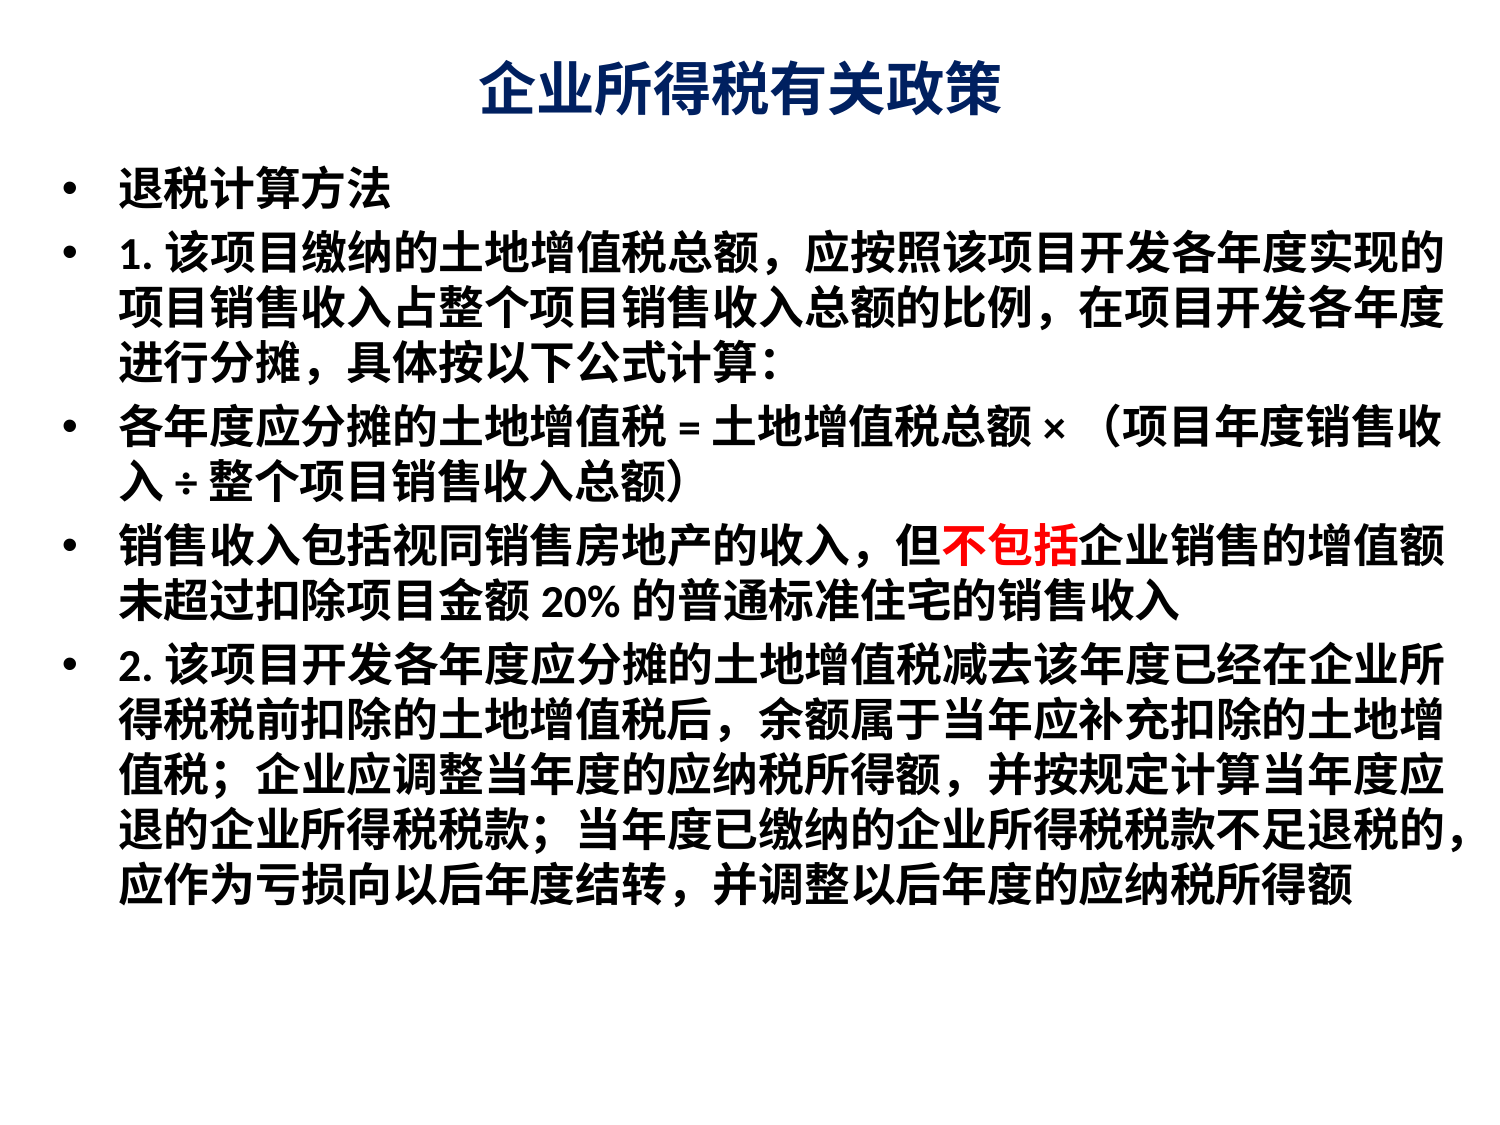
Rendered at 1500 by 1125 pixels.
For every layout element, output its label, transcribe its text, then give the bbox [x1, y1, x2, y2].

title 企业所得税有关政策 [75, 45, 1407, 129]
list 退税计算方法 1.该项目缴纳的土地增值税总额，应按照该项目开发各年度实现的项目销售收入占整个项目销售收入总额的比例，在项目开发各年度进行分摊，具体按以下公式计算： 各年度应分摊的土地增值税=土地增值税总额×（项目年度销售收入÷整个项目销售收入总额） 销售收入包括视同销售房地产的收入，但不包括企业销售的增值额未超过扣除项目金额20%的普通标准住宅的销售收入 2.该项目开发各年度应分摊的土地增值税减去该年度已经在企业所得税税前扣除的土地增值税后，余额属于当年应补充扣除的土地增值税；企业应调整当年度的应纳税所得额，并按规定计算当年度应退的企业所得税税款；当年度已缴纳的企业所得税税款不足退税的，应作为亏损向以后年度结转，并调整以后年度的应纳税所得额 [46, 152, 1465, 1079]
